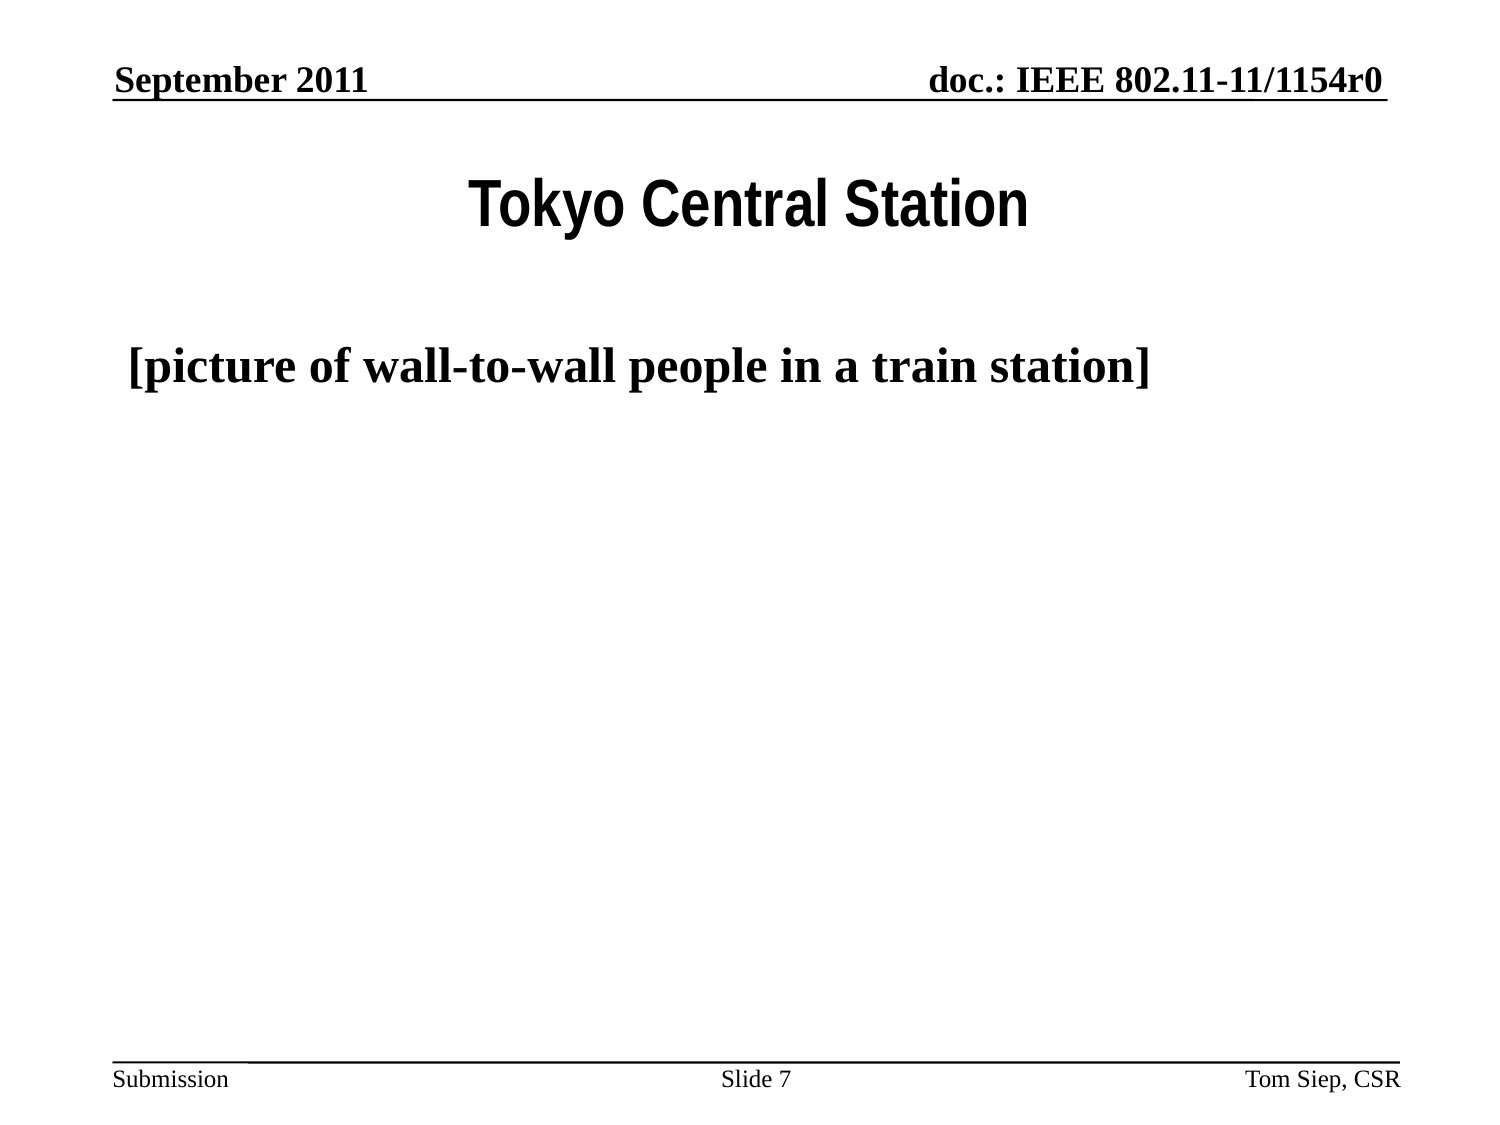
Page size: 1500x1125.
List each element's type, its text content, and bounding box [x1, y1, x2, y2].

footer Tom Siep, CSR [1243, 1061, 1402, 1093]
title Tokyo Central Station [112, 112, 1388, 288]
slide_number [114, 54, 372, 101]
list [picture of wall-to-wall people in a train station] [112, 324, 1388, 1001]
slide_number Slide 7 [712, 1061, 800, 1093]
